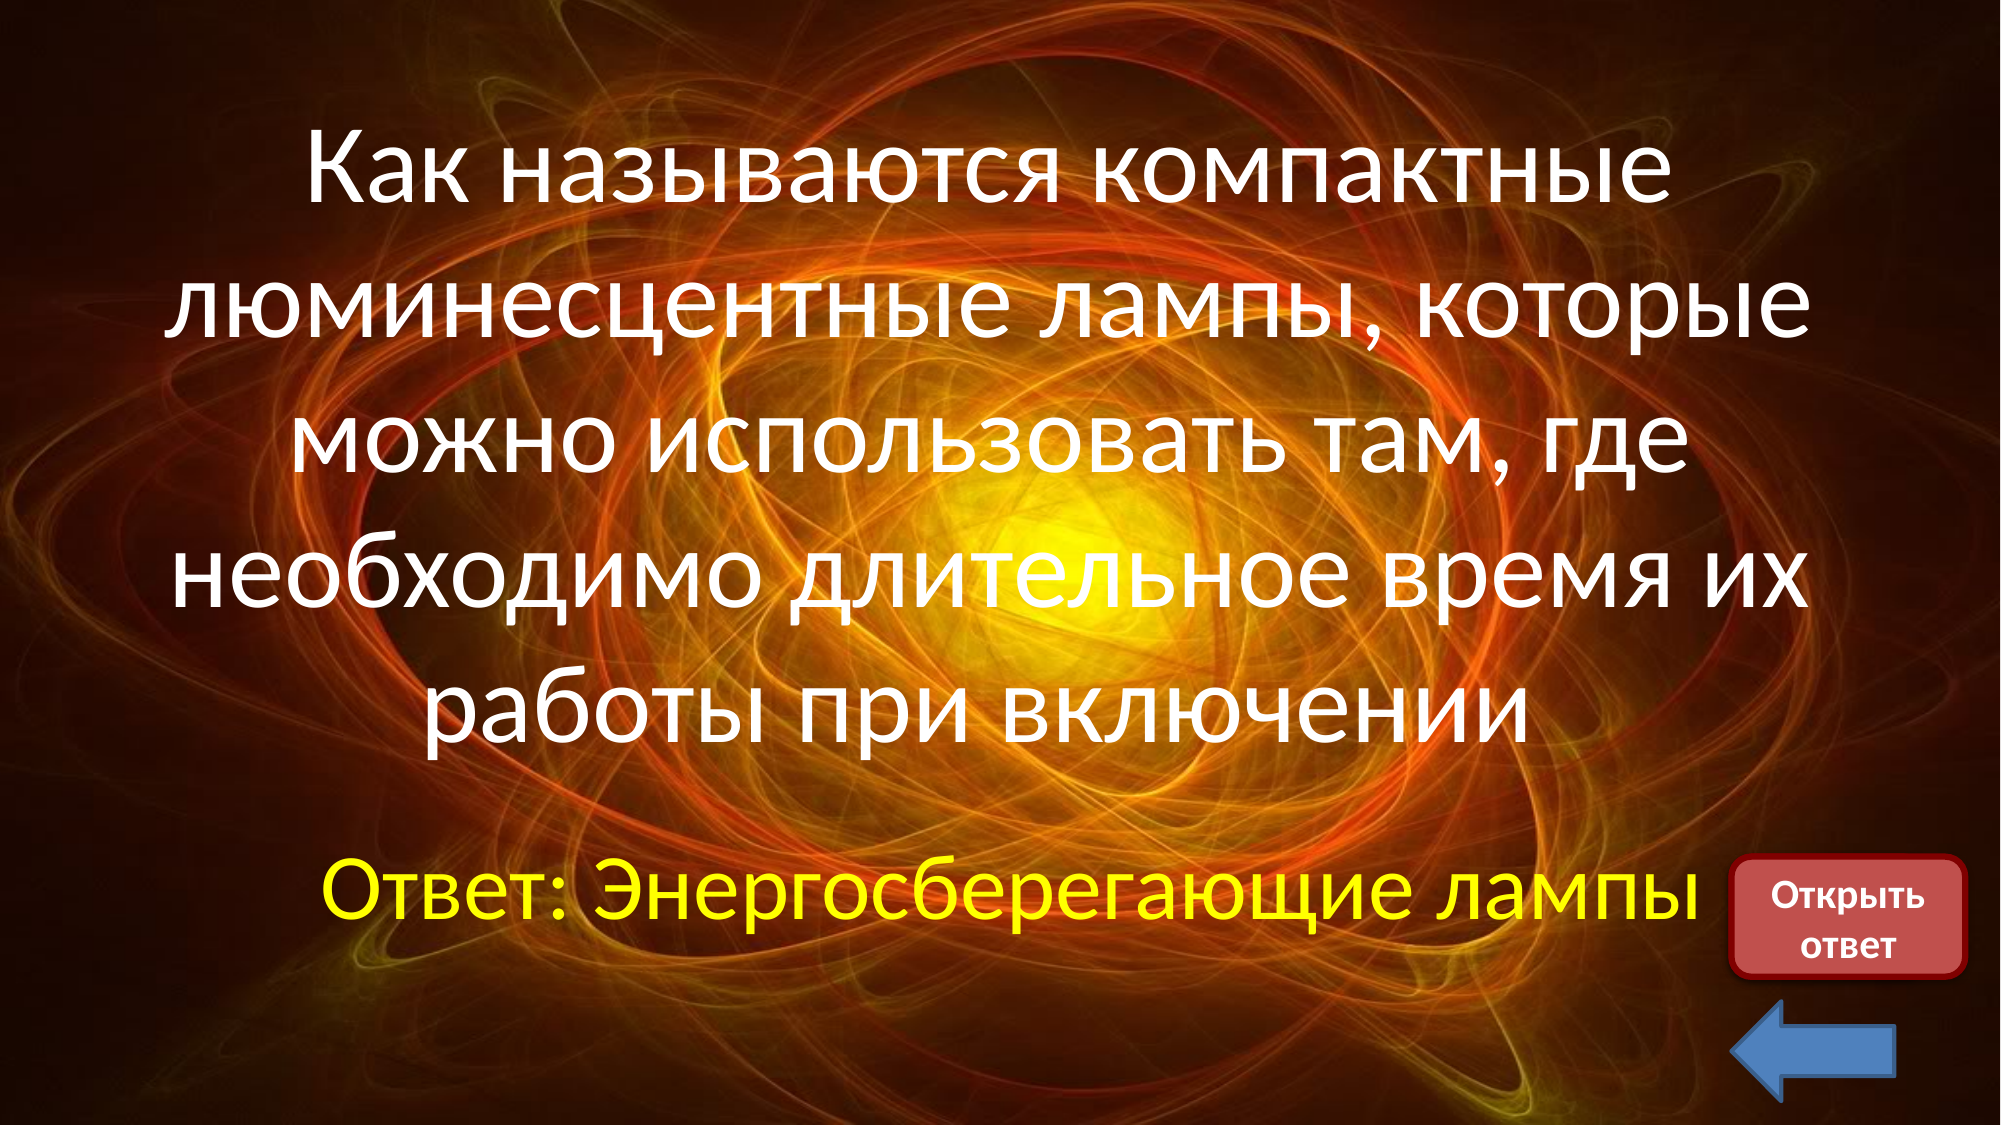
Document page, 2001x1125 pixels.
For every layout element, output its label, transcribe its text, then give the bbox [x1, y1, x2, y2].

text_box Ответ: Энергосберегающие лампы [293, 818, 1732, 946]
text_box Открыть ответ [1728, 853, 1969, 980]
picture [0, 0, 2001, 1125]
text_box [1729, 999, 1897, 1104]
text_box Как называются компактные люминесцентные лампы, которые можно использовать там, где необходимо длительное время их работы при включении [0, 83, 2000, 773]
